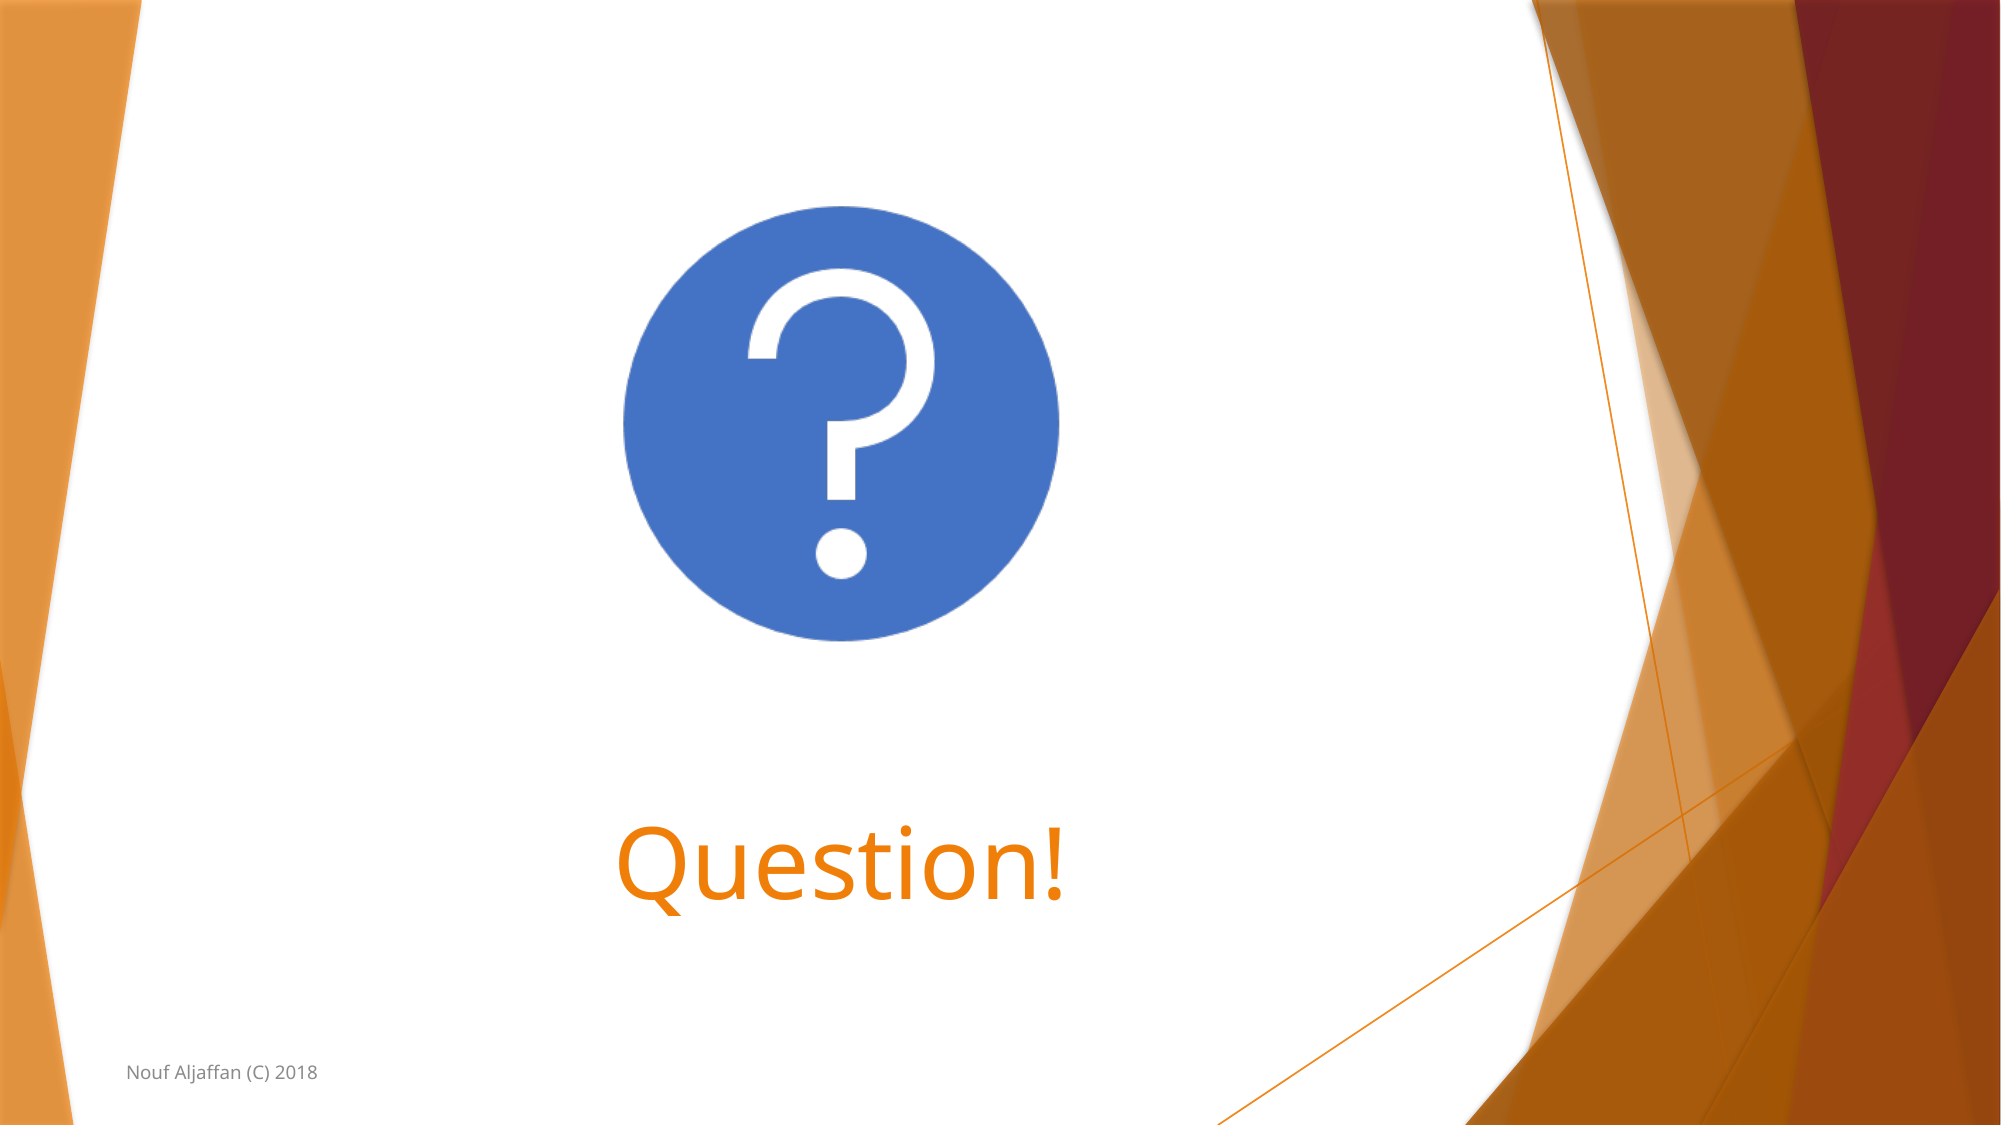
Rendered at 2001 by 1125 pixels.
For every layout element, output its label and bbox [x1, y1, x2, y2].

text_box [0, 0, 2000, 1125]
picture [570, 152, 1113, 695]
